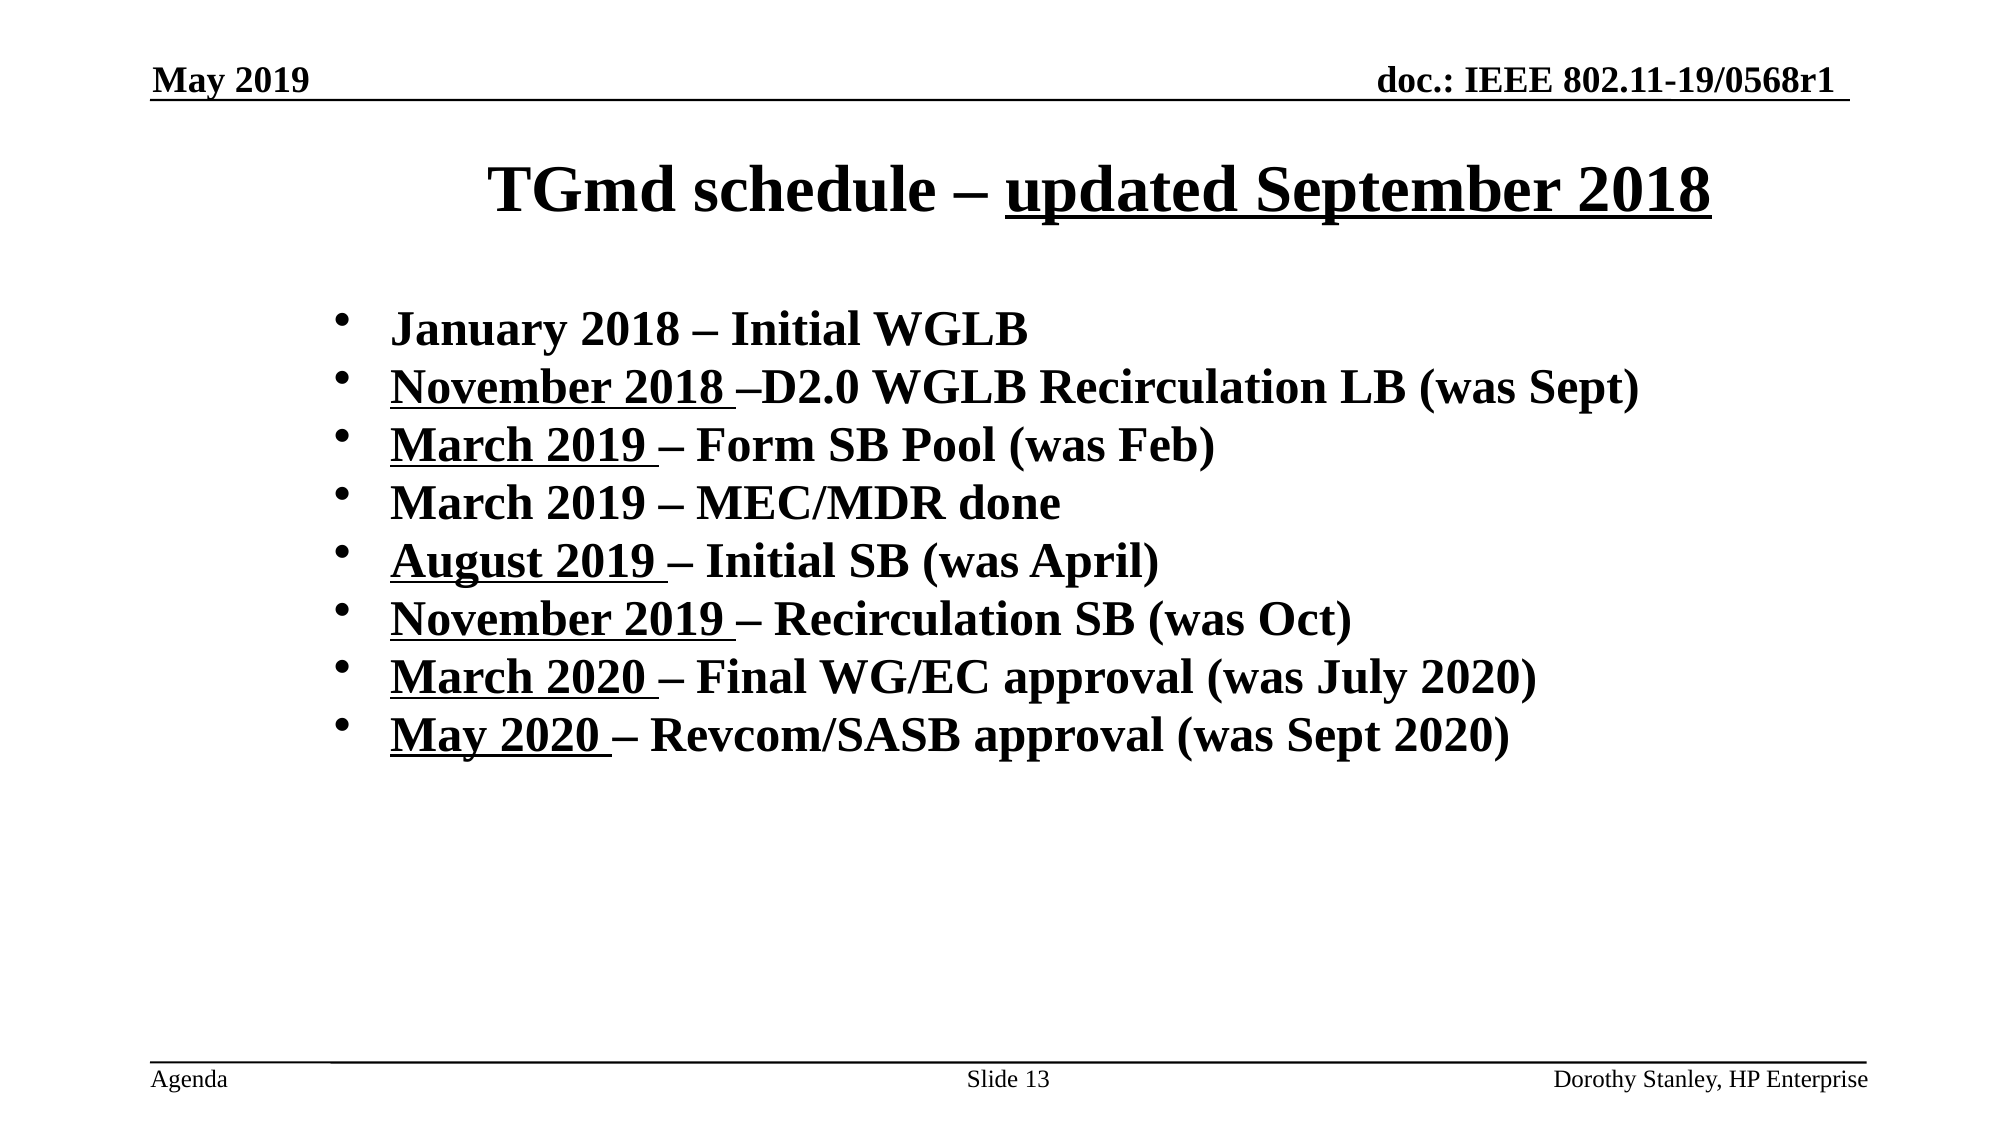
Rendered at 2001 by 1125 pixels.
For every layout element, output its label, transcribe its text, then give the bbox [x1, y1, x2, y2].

slide_number Slide 13 [964, 1062, 1053, 1093]
footer Dorothy Stanley, HP Enterprise [1549, 1062, 1869, 1093]
title TGmd schedule – updated September 2018 [362, 137, 1838, 313]
list January 2018 – Initial WGLB November 2018 –D2.0 WGLB Recirculation LB (was Sept) March 2019 – Form SB Pool (was Feb) March 2019 – MEC/MDR done August 2019 – Initial SB (was April) November 2019 – Recirculation SB (was Oct) March 2020 – Final WG/EC approval (was July 2020) May 2020 – Revcom/SASB approval (was Sept 2020) [318, 299, 1694, 838]
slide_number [152, 54, 567, 100]
